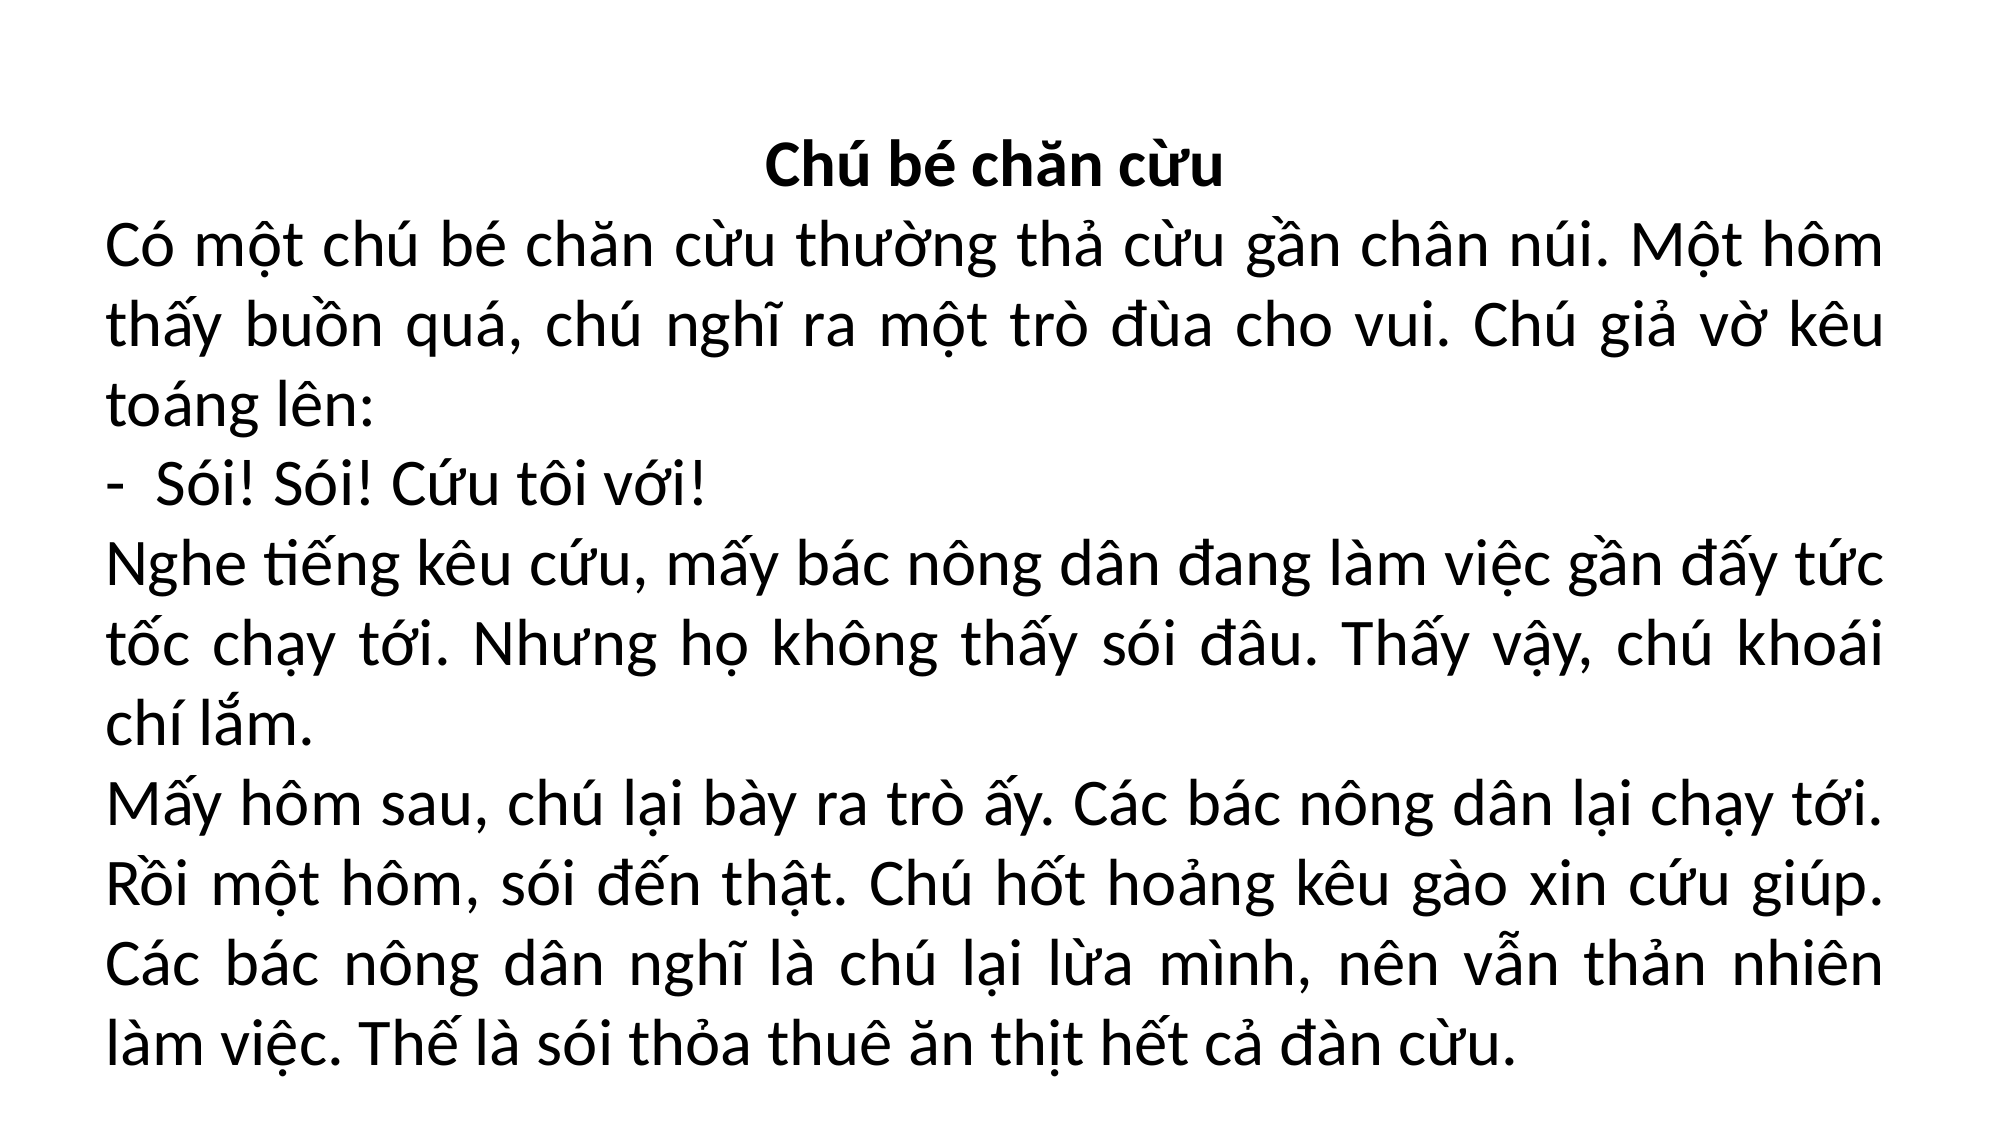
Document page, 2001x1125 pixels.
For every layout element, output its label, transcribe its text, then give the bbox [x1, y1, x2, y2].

text_box Chú bé chăn cừu Có một chú bé chăn cừu thường thả cừu gần chân núi. Một hôm thấy buồn quá, chú nghĩ ra một trò đùa cho vui. Chú giả vờ kêu toáng lên: - Sói! Sói! Cứu tôi với! Nghe tiếng kêu cứu, mấy bác nông dân đang làm việc gần đấy tức tốc chạy tới. Nhưng họ không thấy sói đâu. Thấy vậy, chú khoái chí lắm. Mấy hôm sau, chú lại bày ra trò ấy. Các bác nông dân lại chạy tới. Rồi một hôm, sói đến thật. Chú hốt hoảng kêu gào xin cứu giúp. Các bác nông dân nghĩ là chú lại lừa mình, nên vẫn thản nhiên làm việc. Thế là sói thỏa thuê ăn thịt hết cả đàn cừu. [90, 112, 1902, 1087]
